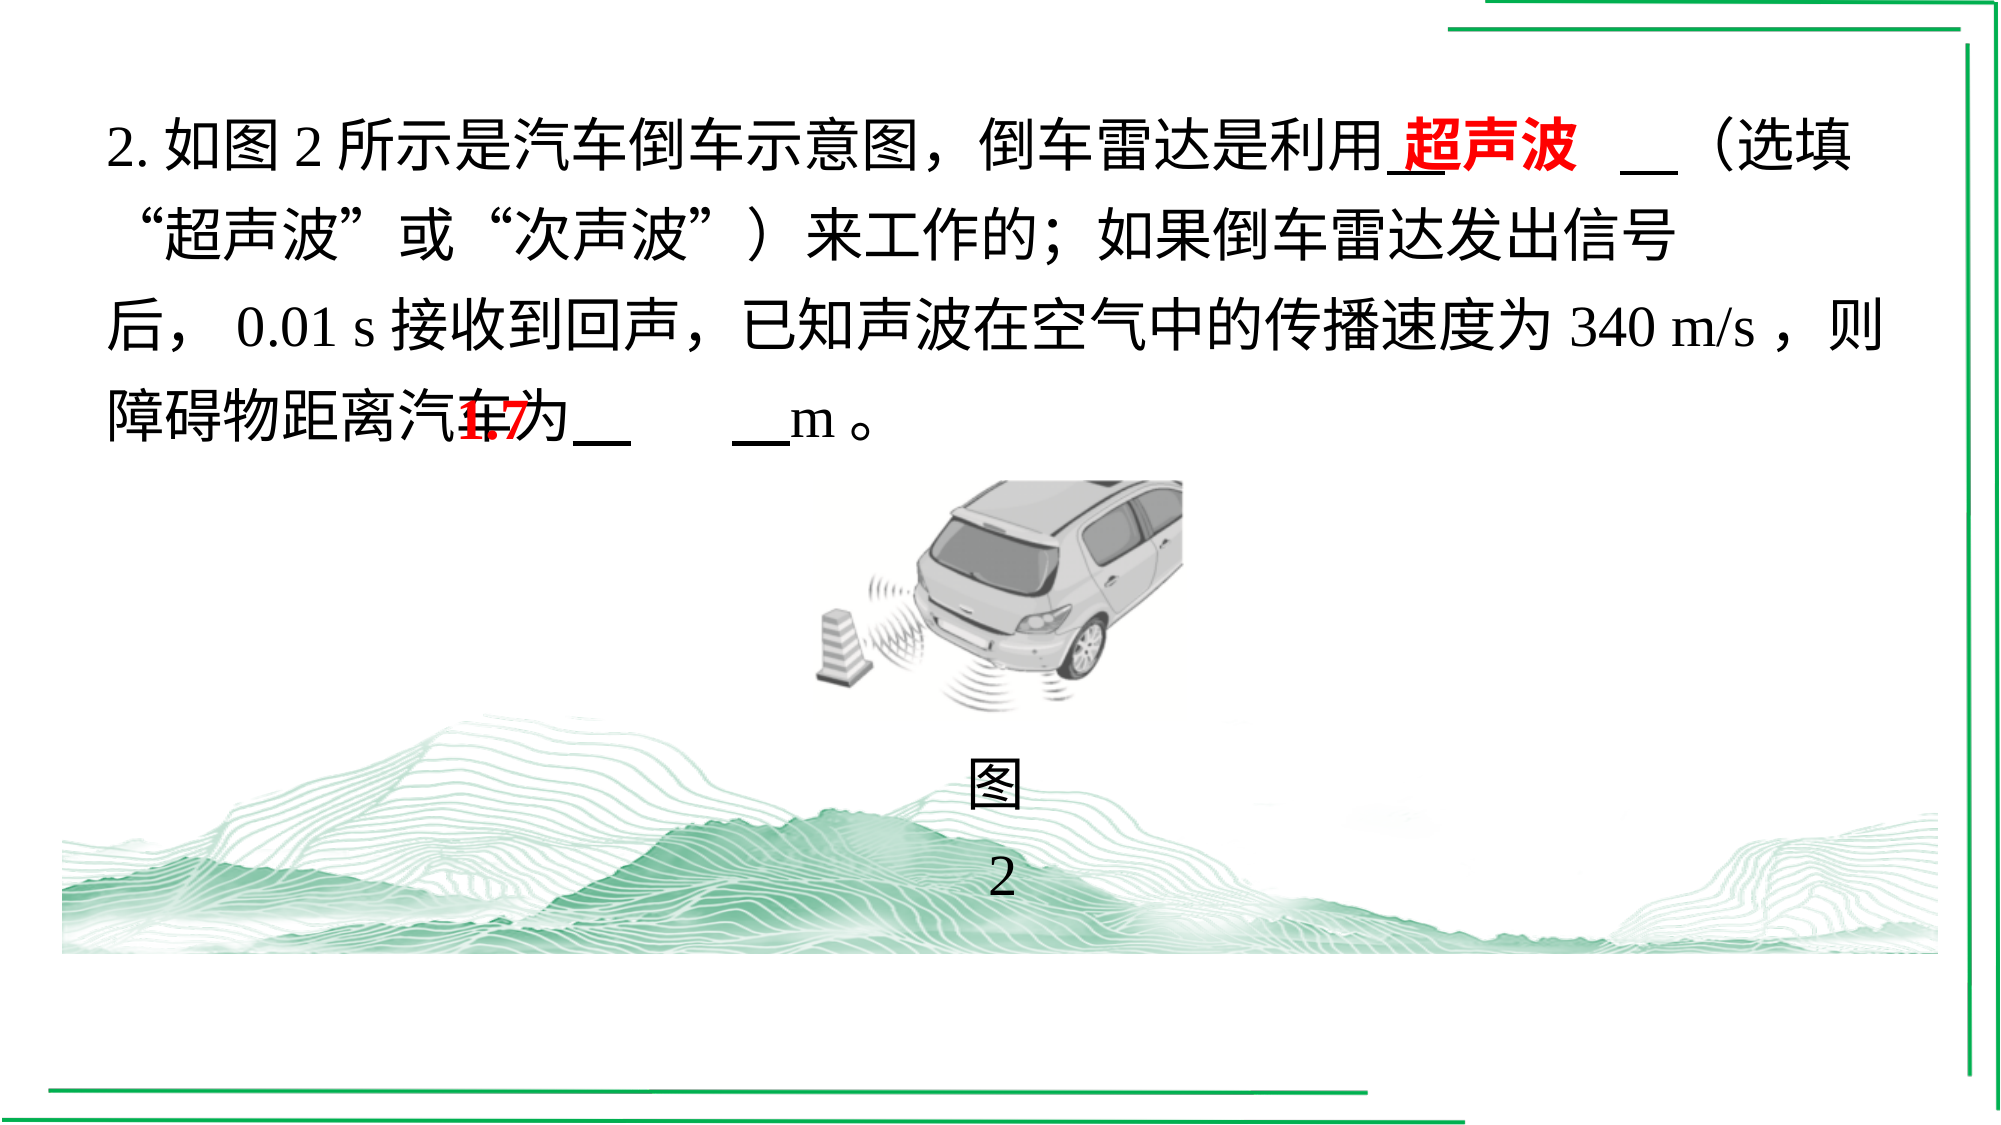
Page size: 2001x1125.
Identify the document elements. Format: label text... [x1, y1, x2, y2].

text_box 1.7 [441, 353, 544, 451]
text_box 2.如图2所示是汽车倒车示意图，倒车雷达是利用 超声波 ⁠（选填“超声波”或“次声波”）来工作的；如果倒车雷达发出信号后，0.01 s接收到回声，已知声波在空气中的传播速度为340 m/s，则障碍物距离汽车为 1.7 ⁠m。 [106, 87, 1894, 449]
picture [0, 0, 2001, 1125]
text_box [813, 480, 1187, 786]
text_box 超声波 [1389, 80, 1595, 187]
